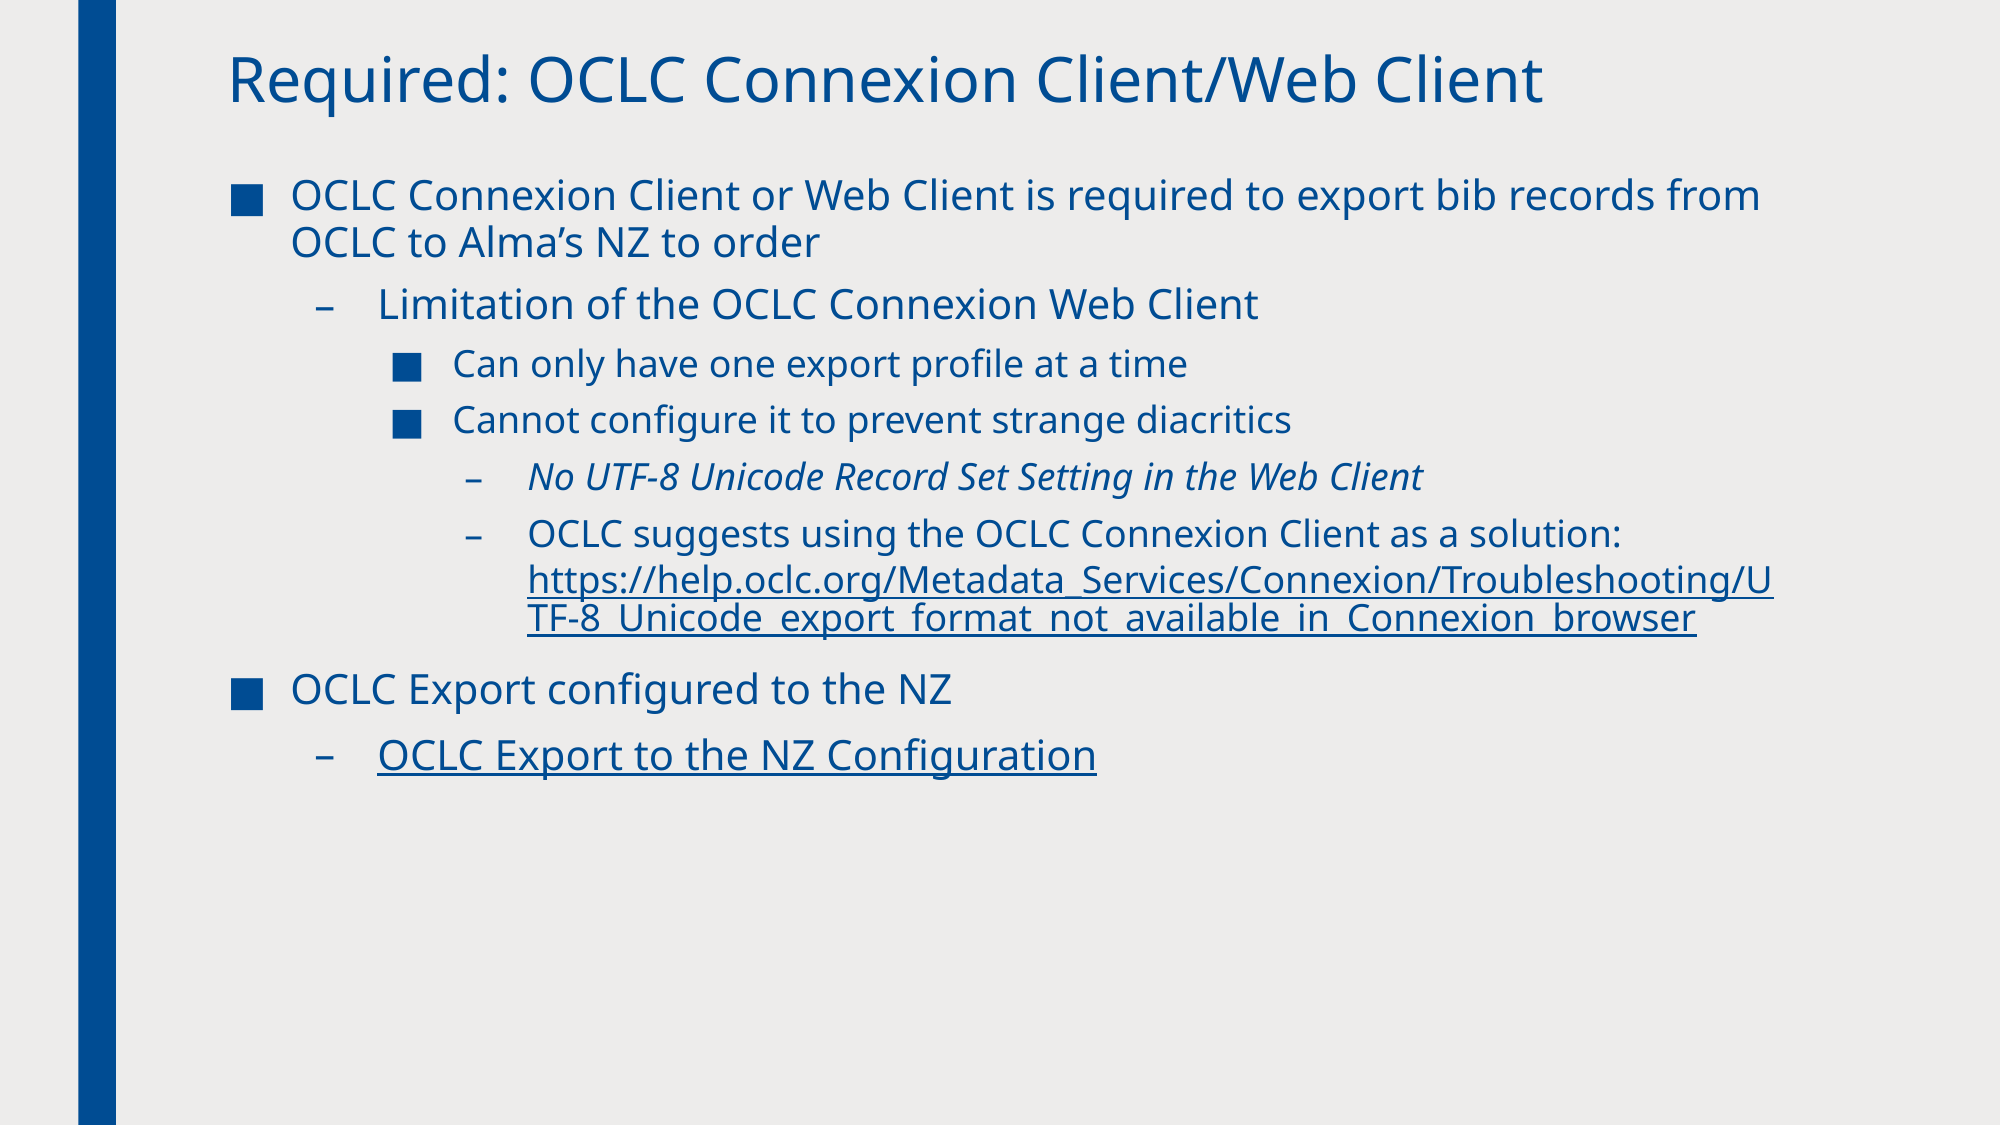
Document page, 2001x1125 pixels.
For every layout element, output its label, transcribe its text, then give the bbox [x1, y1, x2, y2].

title Required: OCLC Connexion Client/Web Client [212, 40, 1800, 142]
list OCLC Connexion Client or Web Client is required to export bib records from OCLC to Alma’s NZ to order Limitation of the OCLC Connexion Web Client Can only have one export profile at a time Cannot configure it to prevent strange diacritics No UTF-8 Unicode Record Set Setting in the Web Client OCLC suggests using the OCLC Connexion Client as a solution: https://help.oclc.org/Metadata_Services/Connexion/Troubleshooting/UTF-8_Unicode_export_format_not_available_in_Connexion_browser OCLC Export configured to the NZ OCLC Export to the NZ Configuration [212, 165, 1800, 1084]
